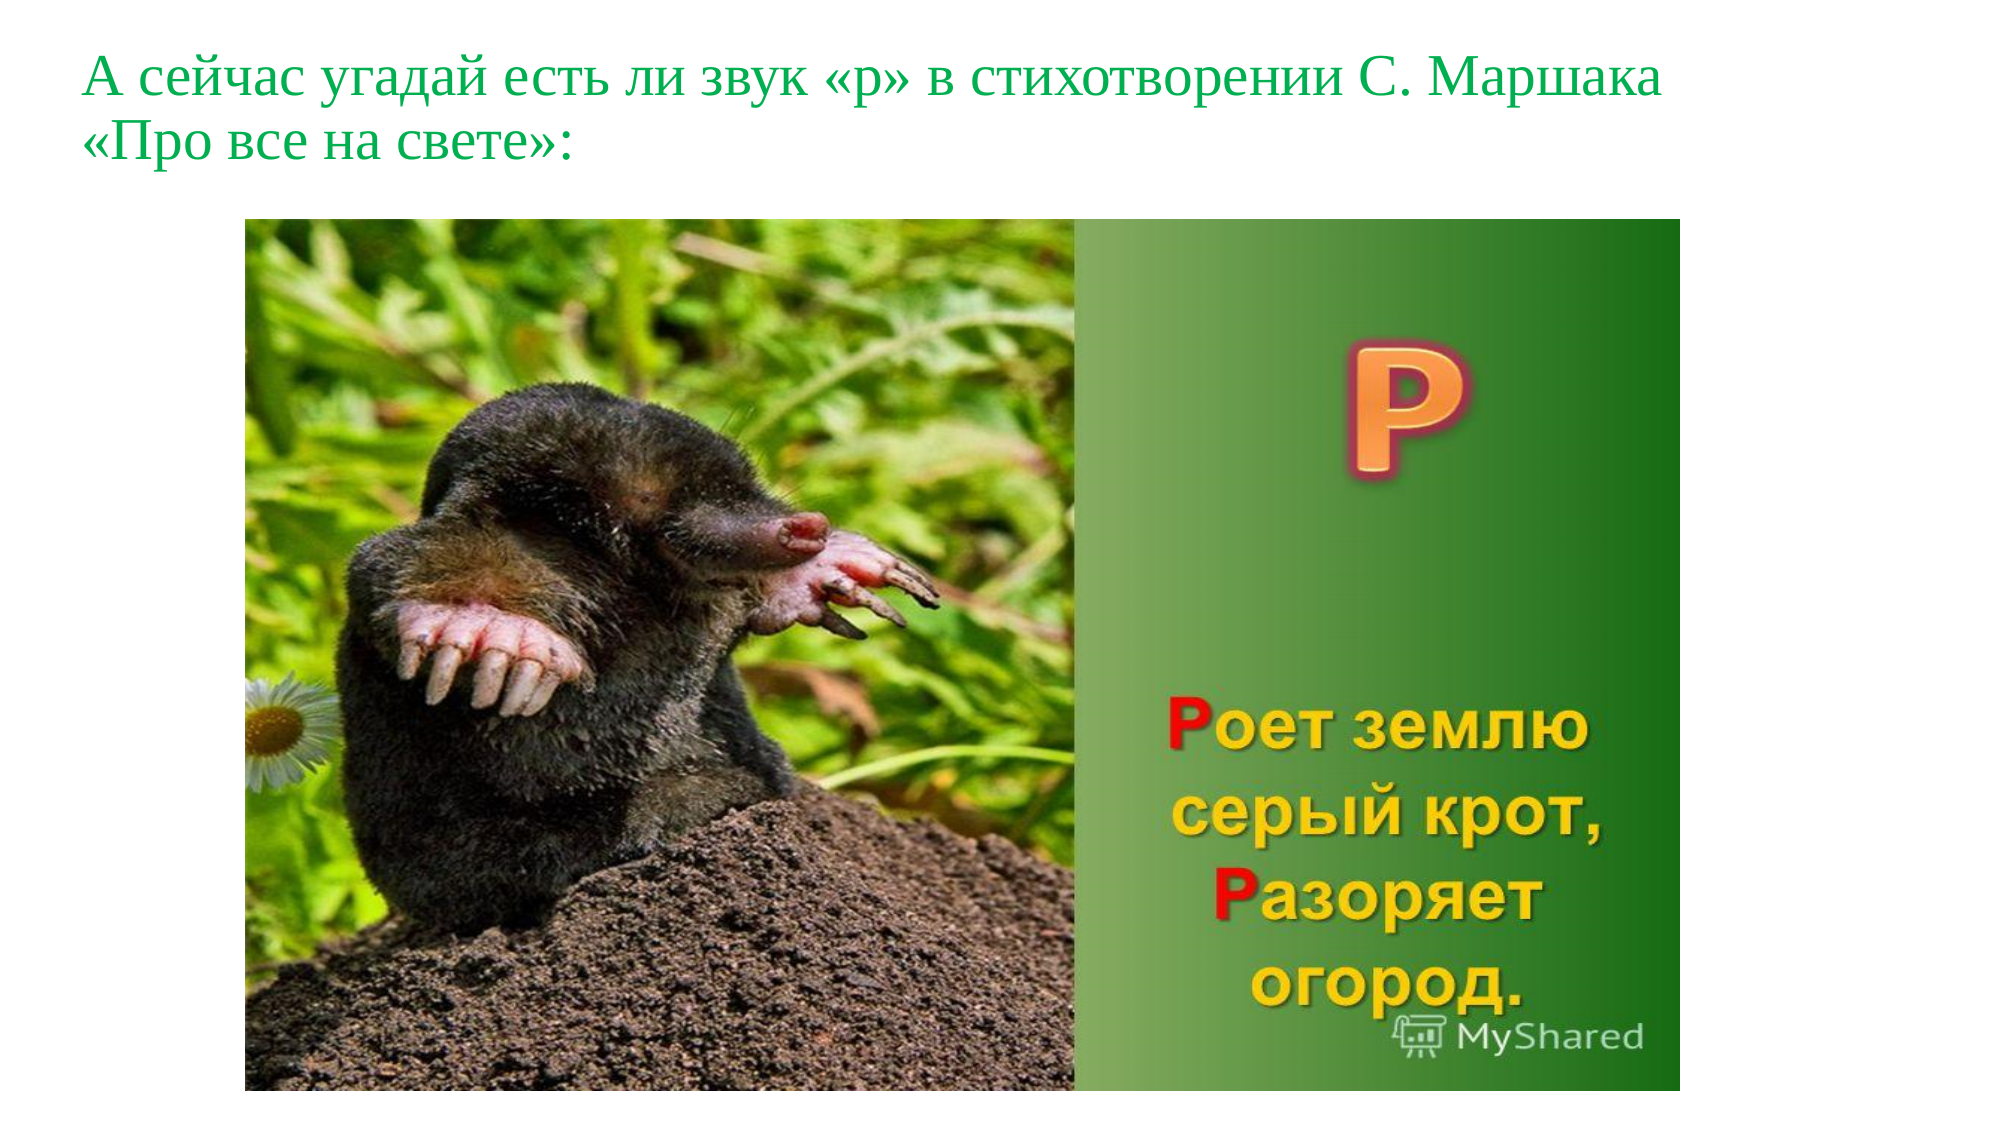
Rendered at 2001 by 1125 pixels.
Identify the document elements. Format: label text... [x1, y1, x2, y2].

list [245, 219, 1680, 1091]
title А сейчас угадай есть ли звук «р» в стихотворении С. Маршака «Про все на свете»: [66, 35, 1859, 253]
